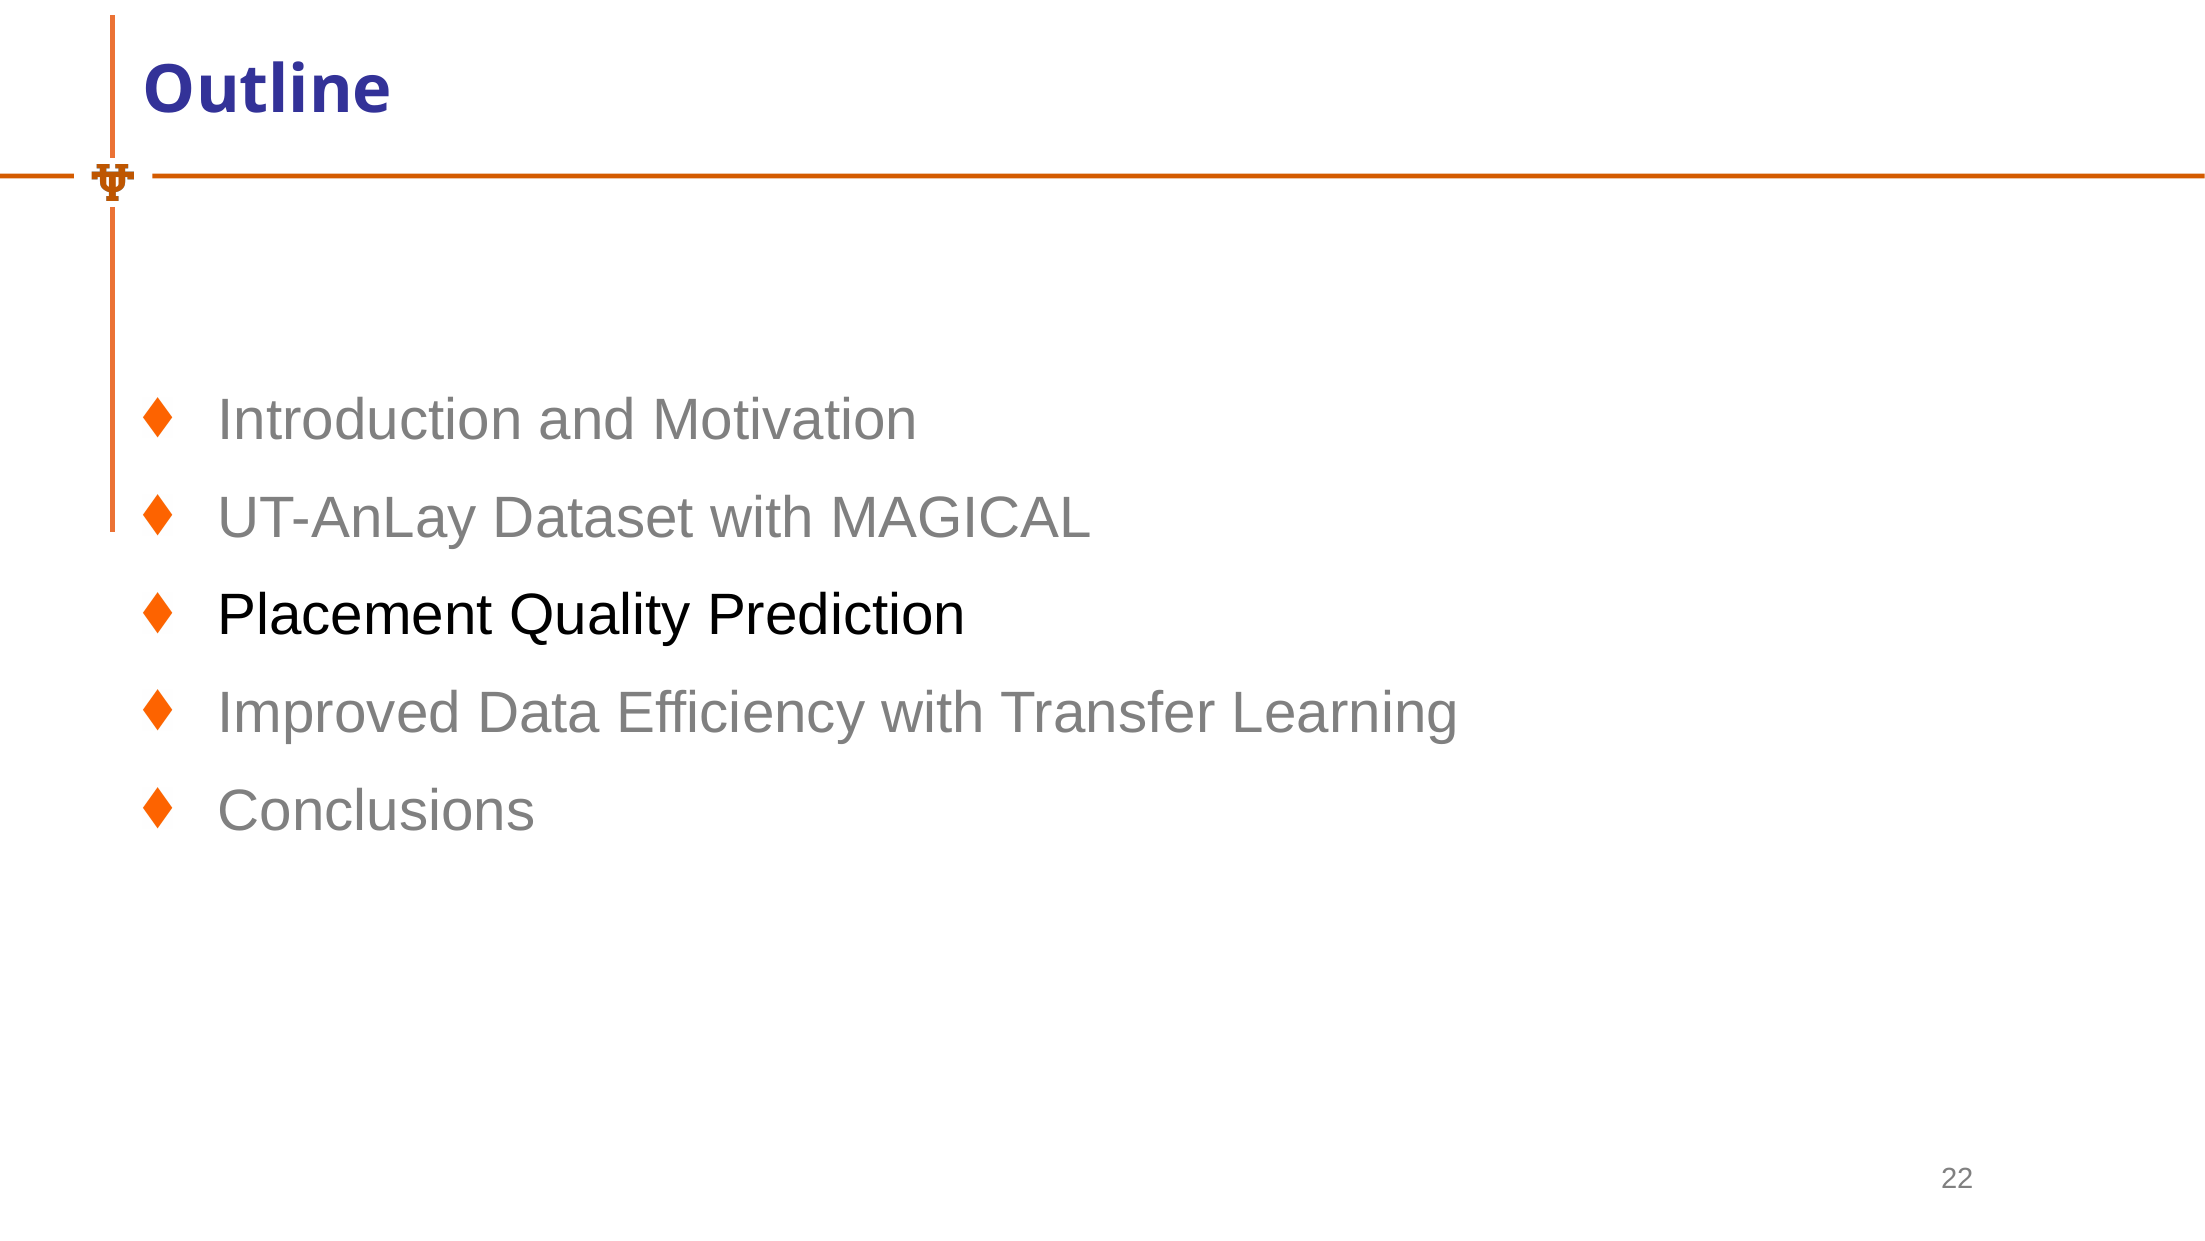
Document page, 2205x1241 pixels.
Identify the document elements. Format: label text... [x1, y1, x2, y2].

slide_number 22 [1926, 1151, 2116, 1207]
picture [142, 494, 173, 536]
picture [142, 592, 173, 634]
list Introduction and Motivation UT-AnLay Dataset with MAGICAL Placement Quality Prediction Improved Data Efficiency with Transfer Learning Conclusions [127, 379, 1726, 910]
picture [142, 689, 173, 731]
text_box Outline [127, 25, 2069, 155]
picture [142, 787, 173, 829]
picture [142, 397, 173, 438]
